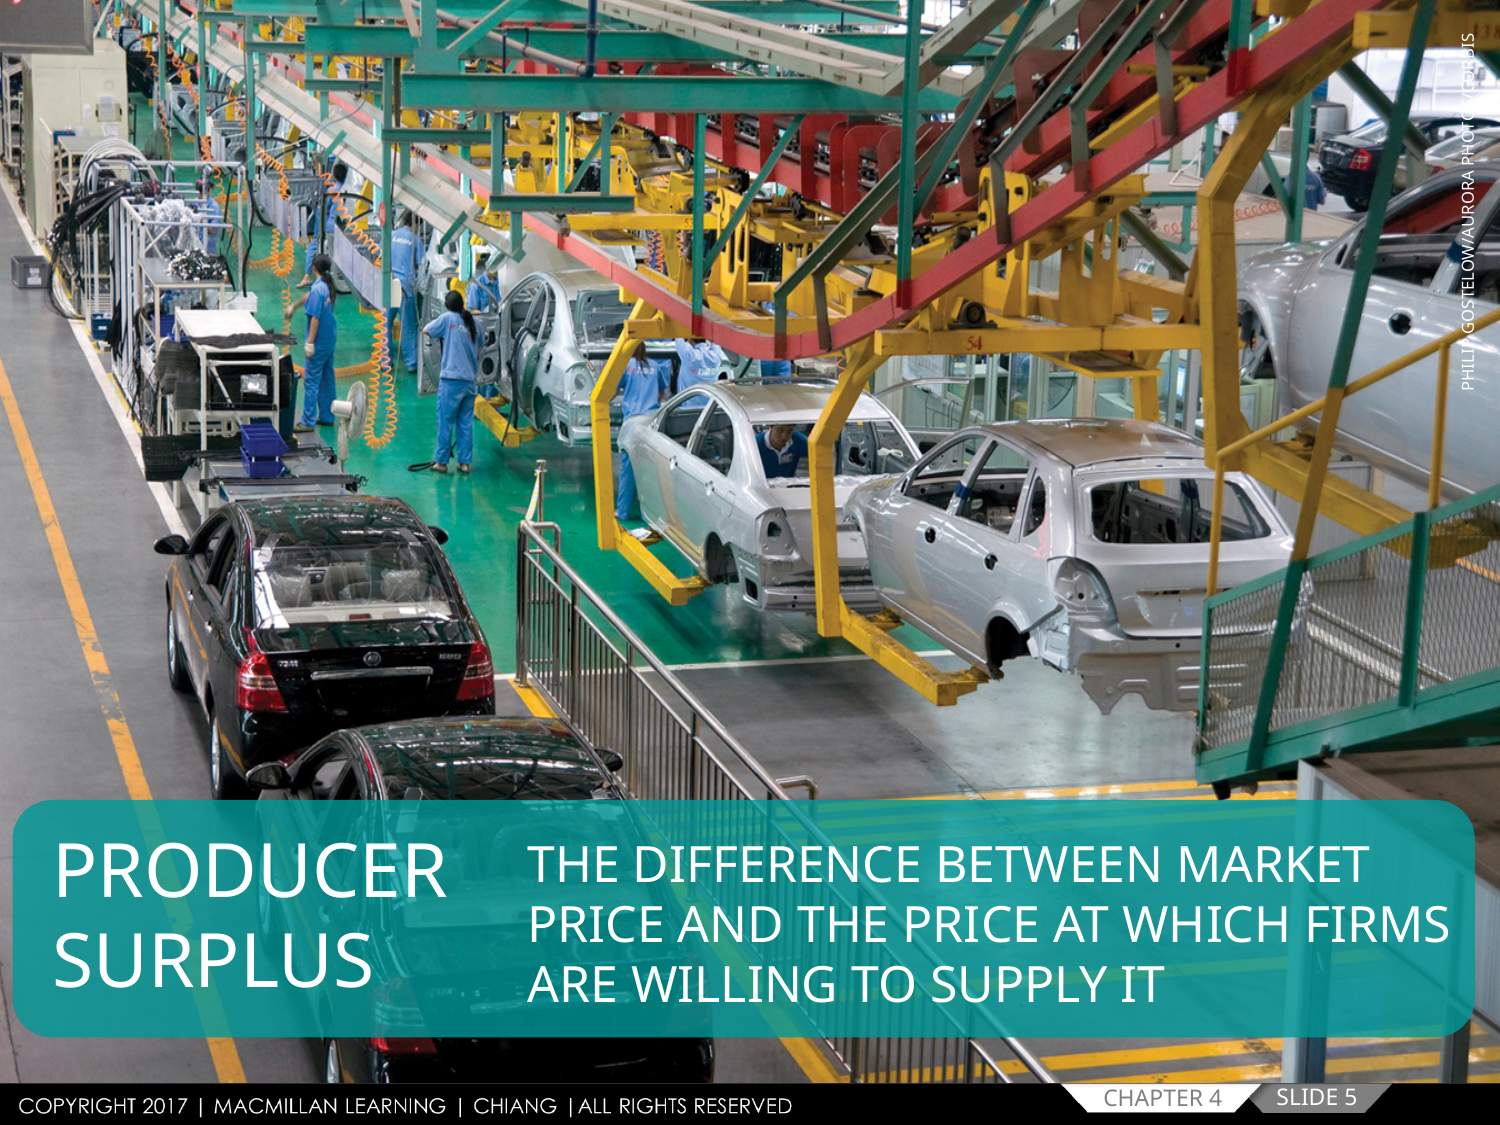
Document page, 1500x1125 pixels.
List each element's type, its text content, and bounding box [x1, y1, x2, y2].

picture [0, 0, 1500, 1125]
text_box CHAPTER 4 [1088, 1089, 1244, 1119]
text_box SLIDE 5 [1249, 1089, 1384, 1125]
